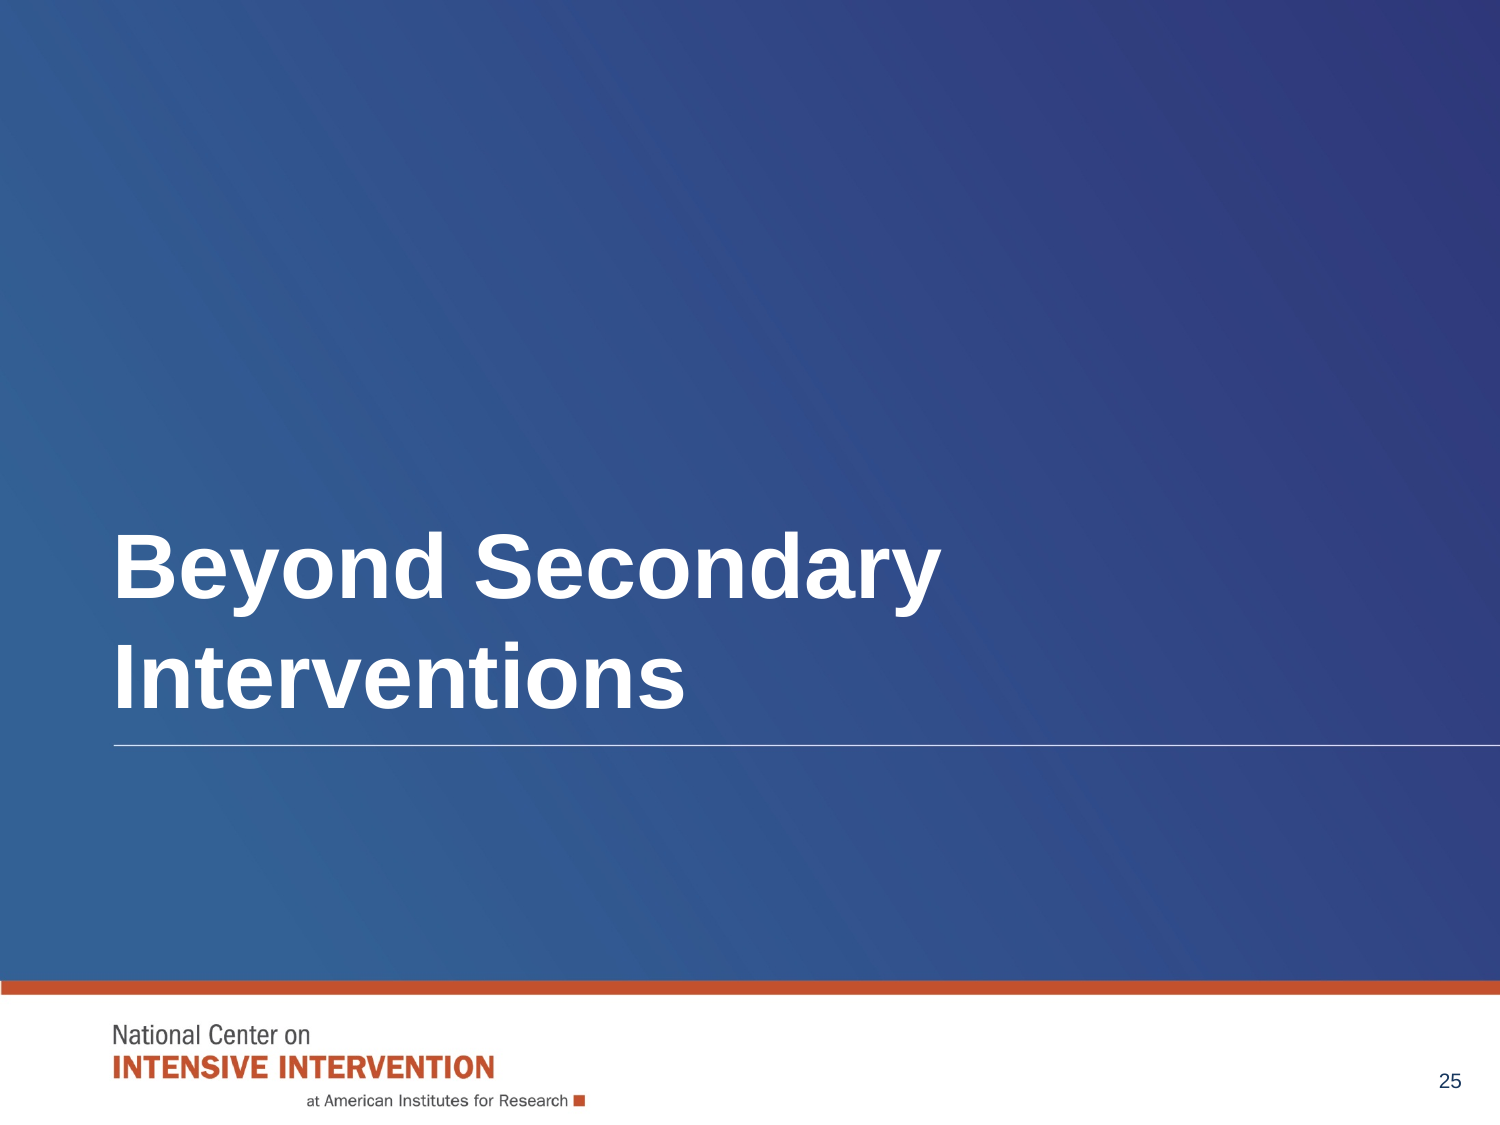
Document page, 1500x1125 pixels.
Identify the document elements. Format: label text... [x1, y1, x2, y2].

title Beyond Secondary Interventions [112, 497, 1463, 735]
picture [0, 0, 1500, 1125]
slide_number 25 [1436, 1067, 1462, 1093]
